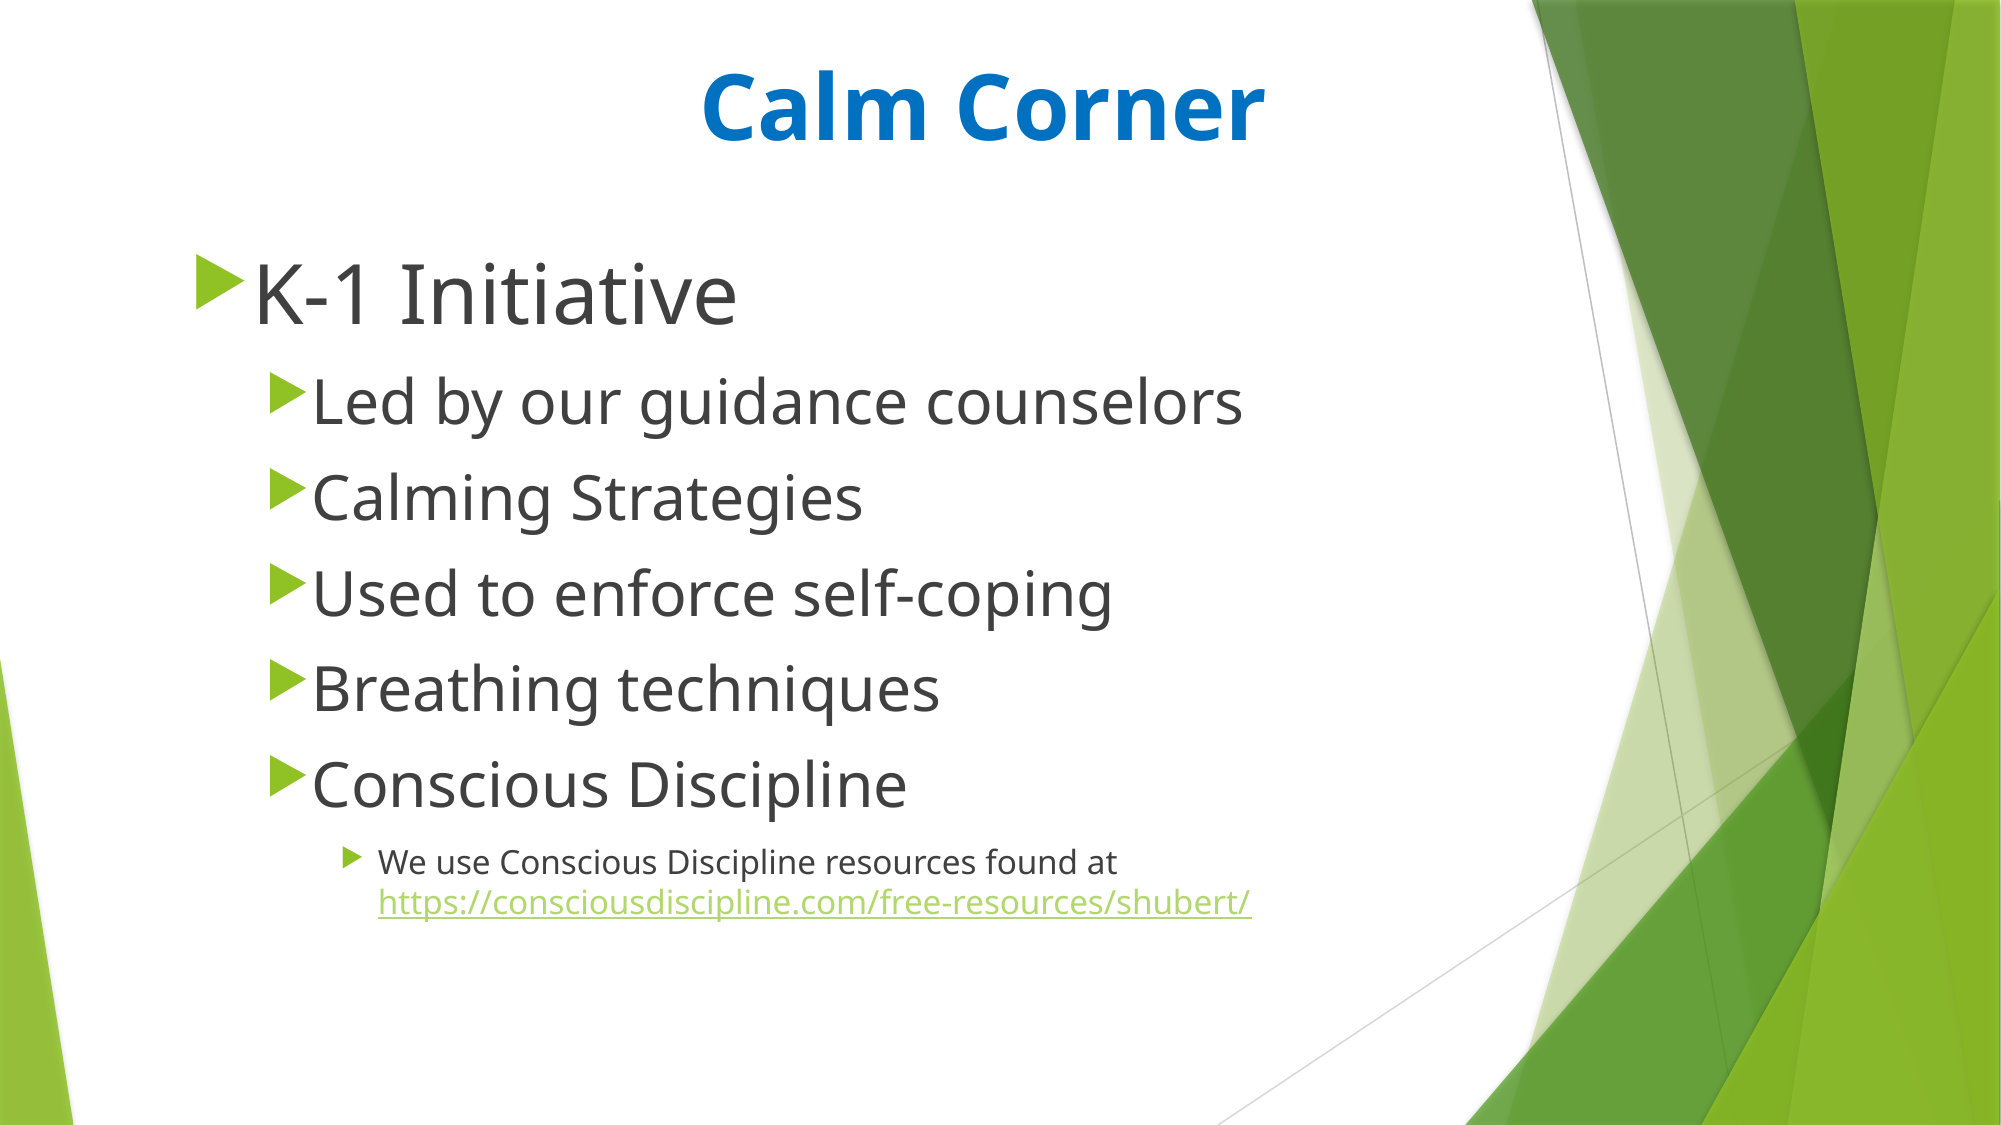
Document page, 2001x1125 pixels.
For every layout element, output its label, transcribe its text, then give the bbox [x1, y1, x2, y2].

list K-1 Initiative Led by our guidance counselors Calming Strategies Used to enforce self-coping Breathing techniques Conscious Discipline We use Conscious Discipline resources found at https://consciousdiscipline.com/free-resources/shubert/ [100, 233, 1667, 957]
title Calm Corner [278, 40, 1689, 258]
